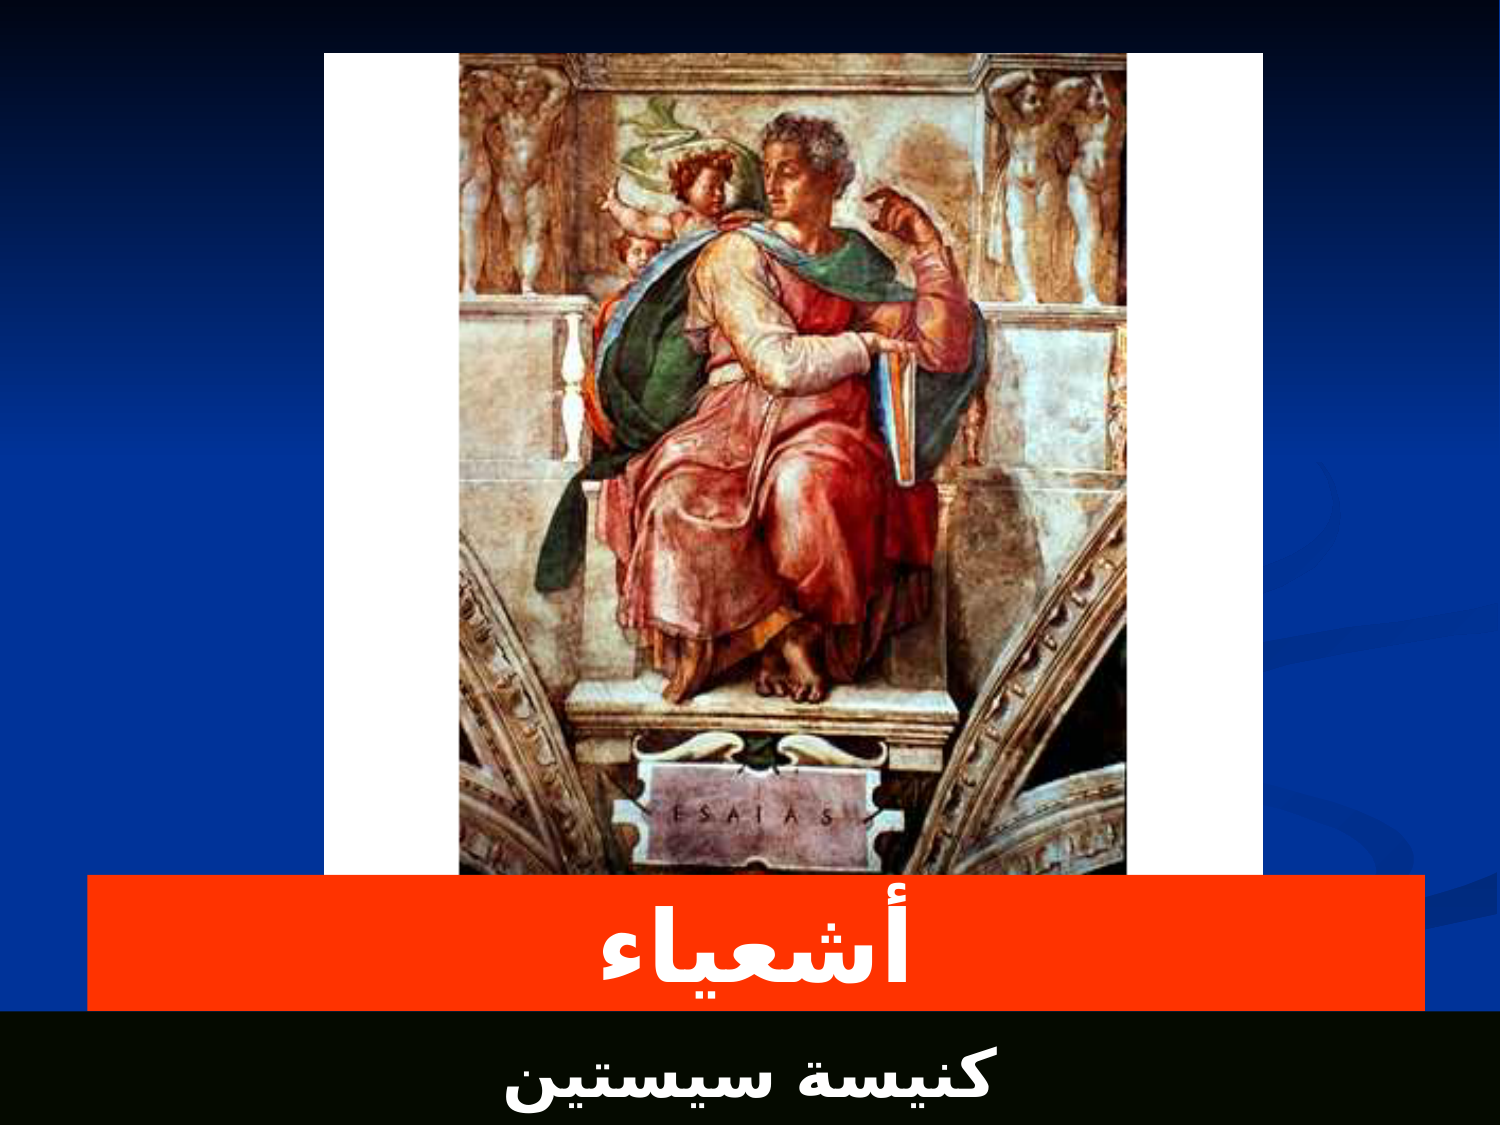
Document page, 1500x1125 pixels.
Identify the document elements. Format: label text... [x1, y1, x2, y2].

text_box كنيسة سيستين [0, 1011, 1500, 1125]
picture [324, 53, 1263, 926]
text_box أشعياء [87, 874, 1425, 1011]
